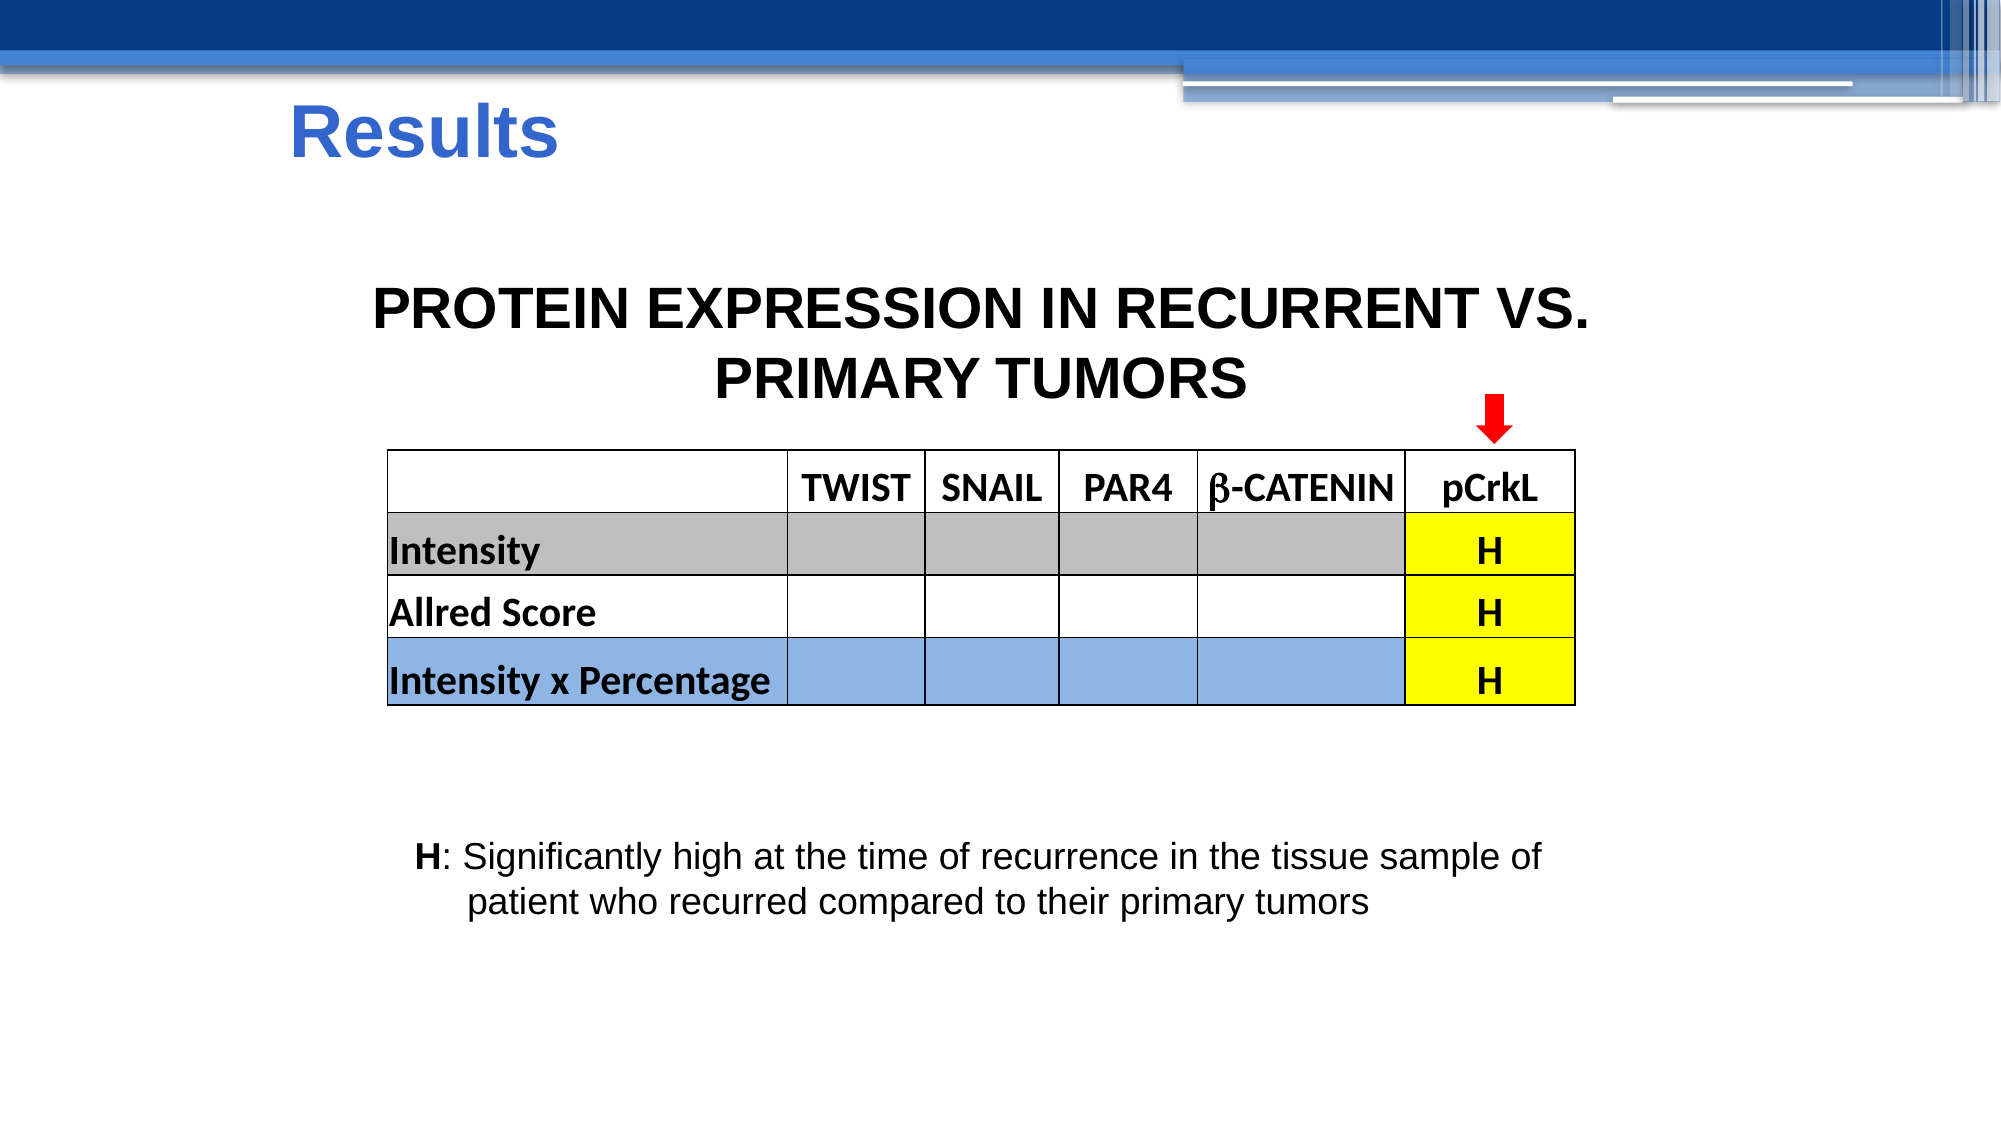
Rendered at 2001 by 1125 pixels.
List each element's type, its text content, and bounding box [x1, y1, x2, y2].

table_header SNAIL [926, 451, 1058, 512]
text_box Results [275, 75, 1063, 175]
table_cell [1060, 513, 1197, 574]
table_cell [926, 638, 1058, 704]
table_header TWIST [788, 451, 924, 512]
text_box PROTEIN EXPRESSION IN RECURRENT VS. PRIMARY TUMORS [249, 262, 1713, 418]
table_cell [788, 513, 924, 574]
table_cell [1198, 513, 1404, 574]
text_box [1474, 392, 1515, 446]
table_cell Allred Score [388, 576, 787, 637]
table_header [388, 451, 787, 512]
text_box H: Significantly high at the time of recurrence in the tissue sample of patient who recurred compared to their primary tumors [399, 824, 1588, 975]
table_header PAR4 [1060, 451, 1197, 512]
table_cell [926, 576, 1058, 637]
table_cell [926, 513, 1058, 574]
table_cell H [1406, 513, 1574, 574]
table_cell Intensity x Percentage [388, 638, 787, 704]
table_cell [788, 576, 924, 637]
table_cell [788, 638, 924, 704]
table_cell [1060, 576, 1197, 637]
table_header b-CATENIN [1198, 451, 1404, 512]
table_cell [1198, 638, 1404, 704]
table_cell Intensity [388, 513, 787, 574]
table_cell [1060, 638, 1197, 704]
table_cell H [1406, 638, 1574, 704]
table_header pCrkL [1406, 451, 1574, 512]
table_cell [1198, 576, 1404, 637]
table_cell H [1406, 576, 1574, 637]
